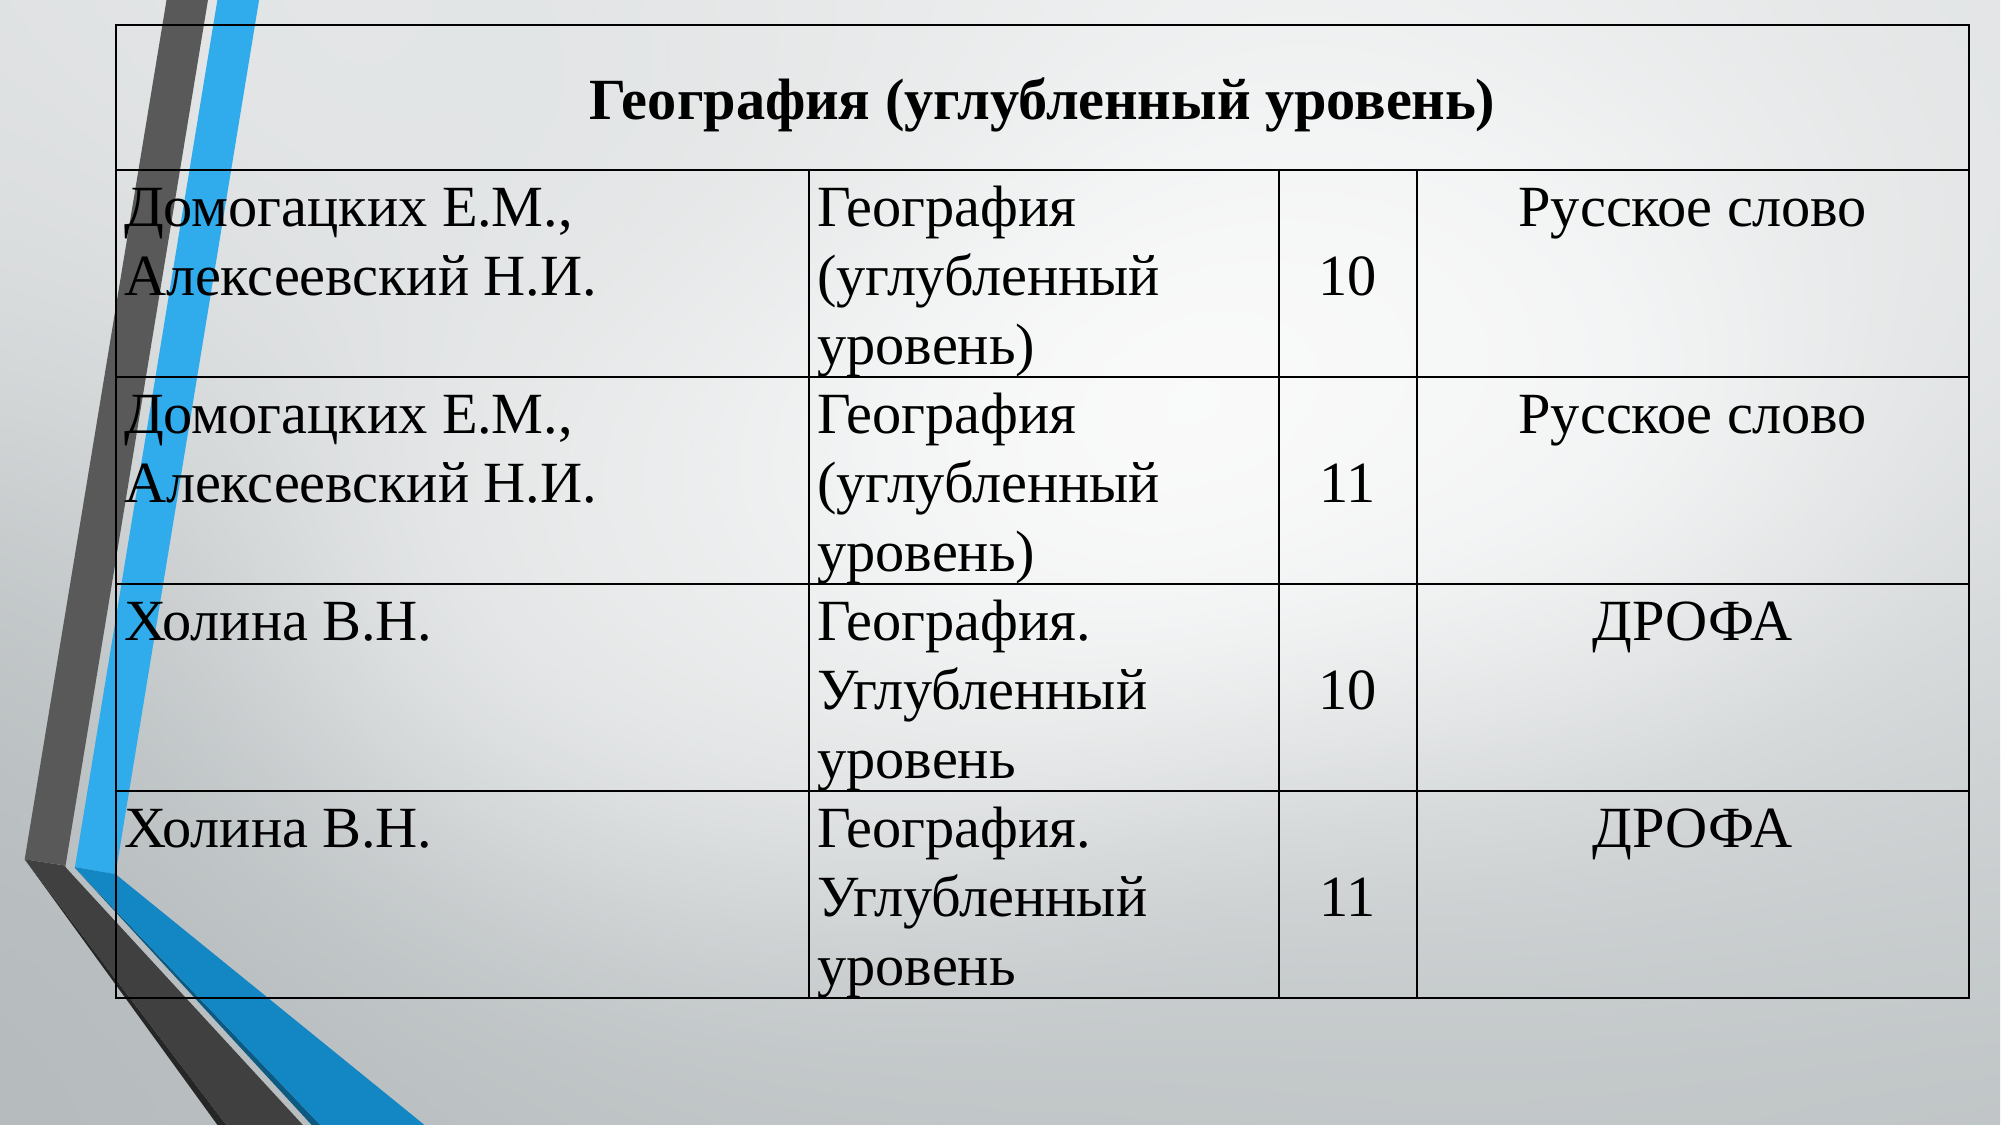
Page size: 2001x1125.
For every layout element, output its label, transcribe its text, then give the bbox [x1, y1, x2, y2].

table_cell 10 [1280, 585, 1416, 790]
table_cell Холина В.Н. [117, 585, 808, 790]
table_cell География. Углубленный уровень [810, 585, 1278, 790]
table_cell 10 [1280, 171, 1416, 376]
table_cell 11 [1280, 378, 1416, 583]
table_cell Холина В.Н. [117, 792, 808, 997]
table_cell География. Углубленный уровень [810, 792, 1278, 997]
table_cell Домогацких Е.М., Алексеевский Н.И. [117, 378, 808, 583]
table_header География (углубленный уровень) [117, 26, 1968, 169]
table_cell География (углубленный уровень) [810, 378, 1278, 583]
table_cell 11 [1280, 792, 1416, 997]
table_cell Домогацких Е.М., Алексеевский Н.И. [117, 171, 808, 376]
table_cell ДРОФА [1418, 792, 1968, 997]
table_cell География (углубленный уровень) [810, 171, 1278, 376]
table_cell Русское слово [1418, 378, 1968, 583]
table_cell ДРОФА [1418, 585, 1968, 790]
table_cell Русское слово [1418, 171, 1968, 376]
